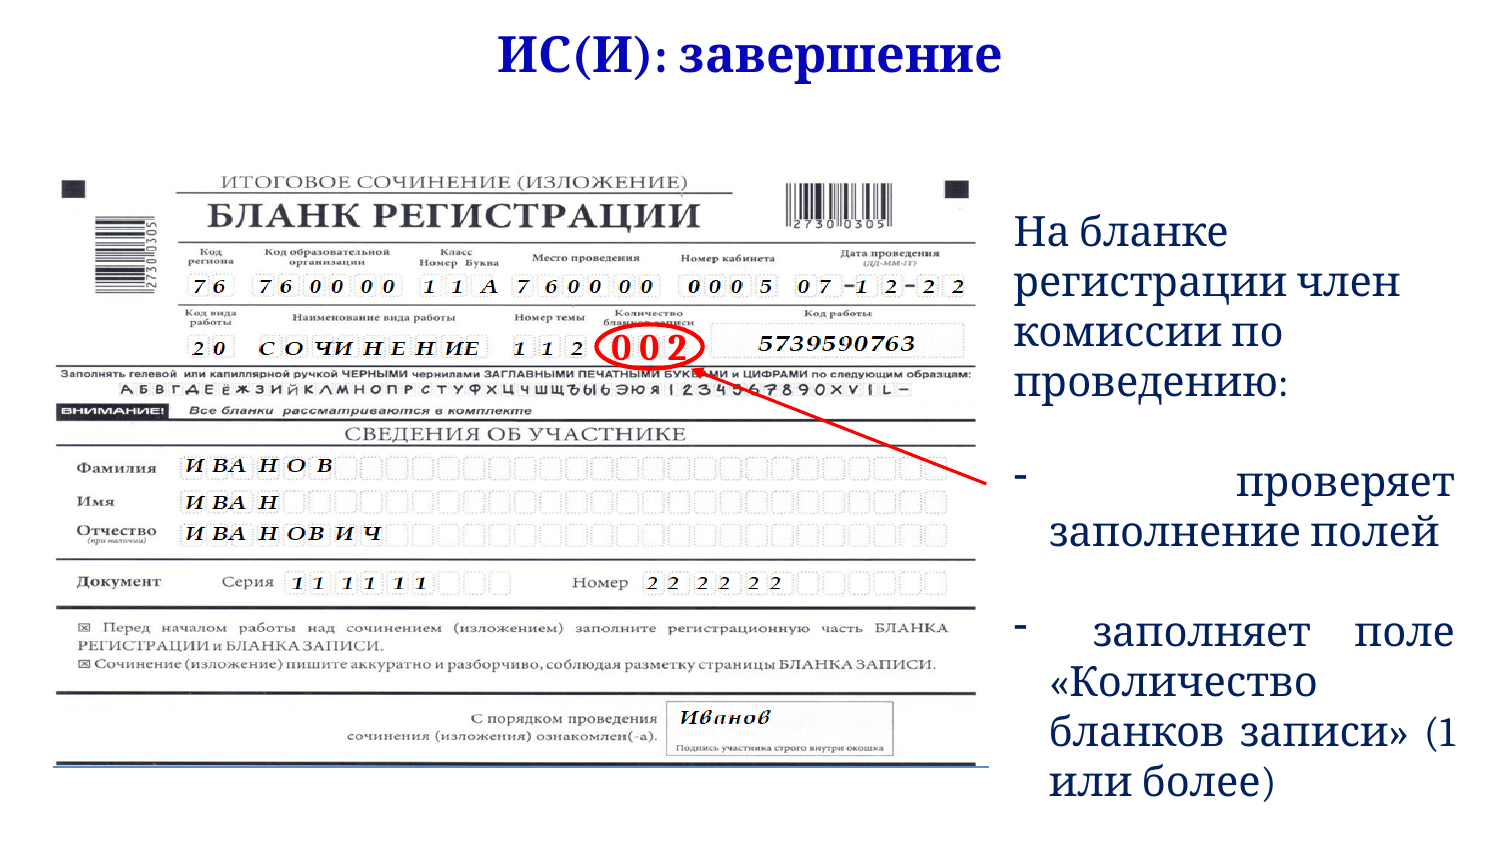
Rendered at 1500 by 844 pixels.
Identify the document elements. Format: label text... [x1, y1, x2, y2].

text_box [690, 368, 987, 485]
text_box На бланке регистрации член комиссии по проведению: проверяет заполнение полей заполняет поле «Количество бланков записи» (1 или более) [998, 197, 1470, 813]
title ИС(И): завершение [0, 23, 1500, 83]
picture [52, 155, 989, 768]
text_box 0 0 2 [993, 315, 1128, 376]
